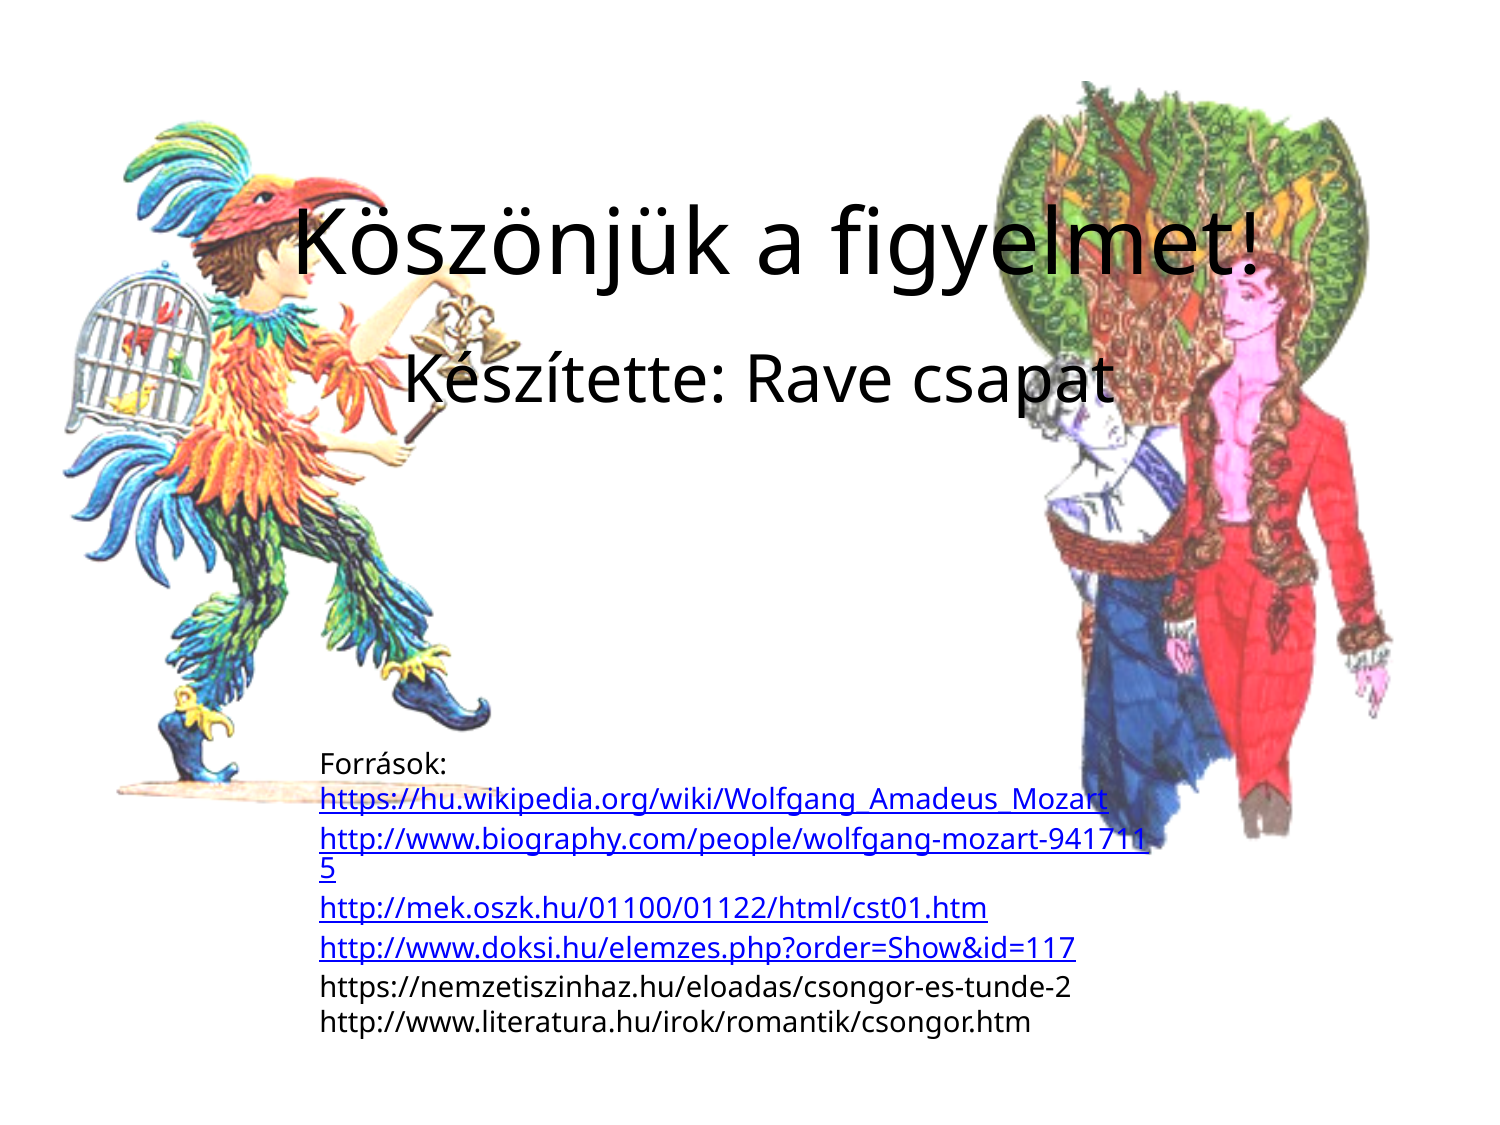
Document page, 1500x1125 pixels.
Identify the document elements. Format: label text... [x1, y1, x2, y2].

subtitle Készítette: Rave csapat [536, 328, 896, 616]
title Köszönjük a figyelmet! [533, 117, 896, 328]
text_box Források: https://hu.wikipedia.org/wiki/Wolfgang_Amadeus_Mozart http://www.biography.com/people/wolfgang-mozart-9417115 http://mek.oszk.hu/01100/01122/html/cst01.htm http://www.doksi.hu/elemzes.php?order=Show&id=117 https://nemzetiszinhaz.hu/eloadas/csongor-es-tunde-2 http://www.literatura.hu/irok/romantik/csongor.htm [304, 738, 1172, 1017]
picture [902, 81, 1500, 880]
picture [58, 116, 531, 809]
